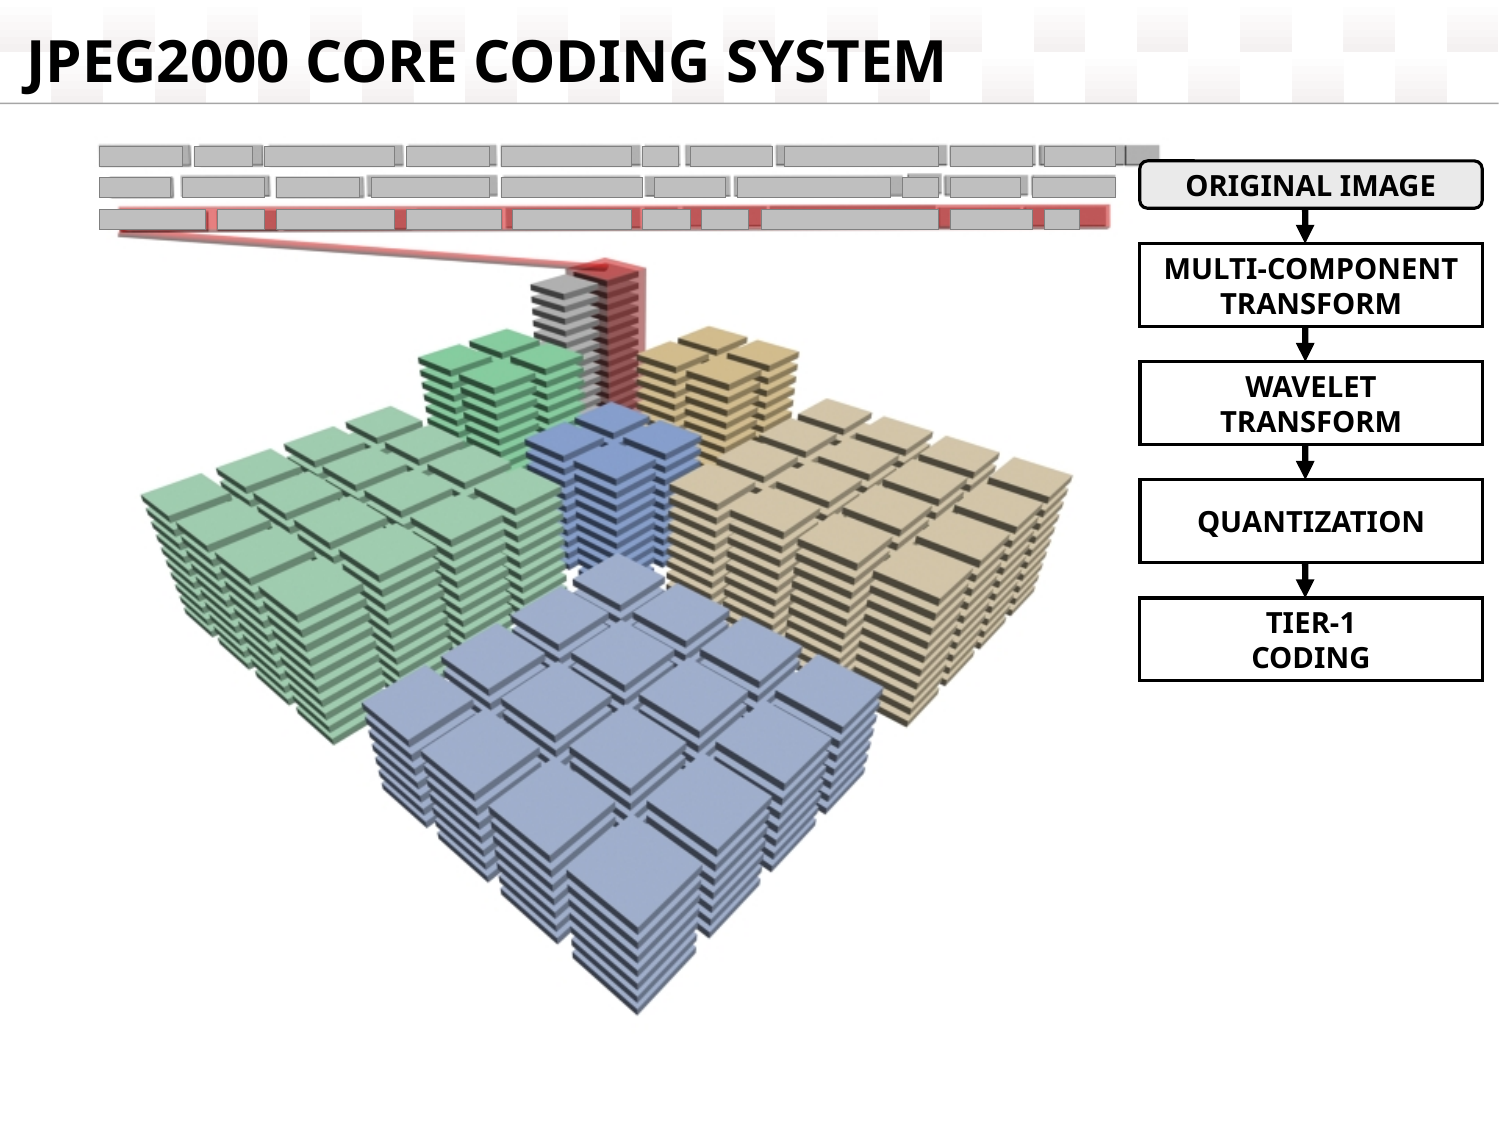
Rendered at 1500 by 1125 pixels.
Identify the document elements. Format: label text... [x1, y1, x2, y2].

text_box JPEG2000 CORE CODING SYSTEM [11, 16, 1146, 102]
picture [7, 135, 1259, 1074]
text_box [99, 146, 1116, 230]
text_box ORIGINAL IMAGE [1262, 160, 1483, 206]
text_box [1139, 326, 1483, 561]
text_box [1139, 562, 1483, 681]
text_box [1139, 207, 1483, 325]
